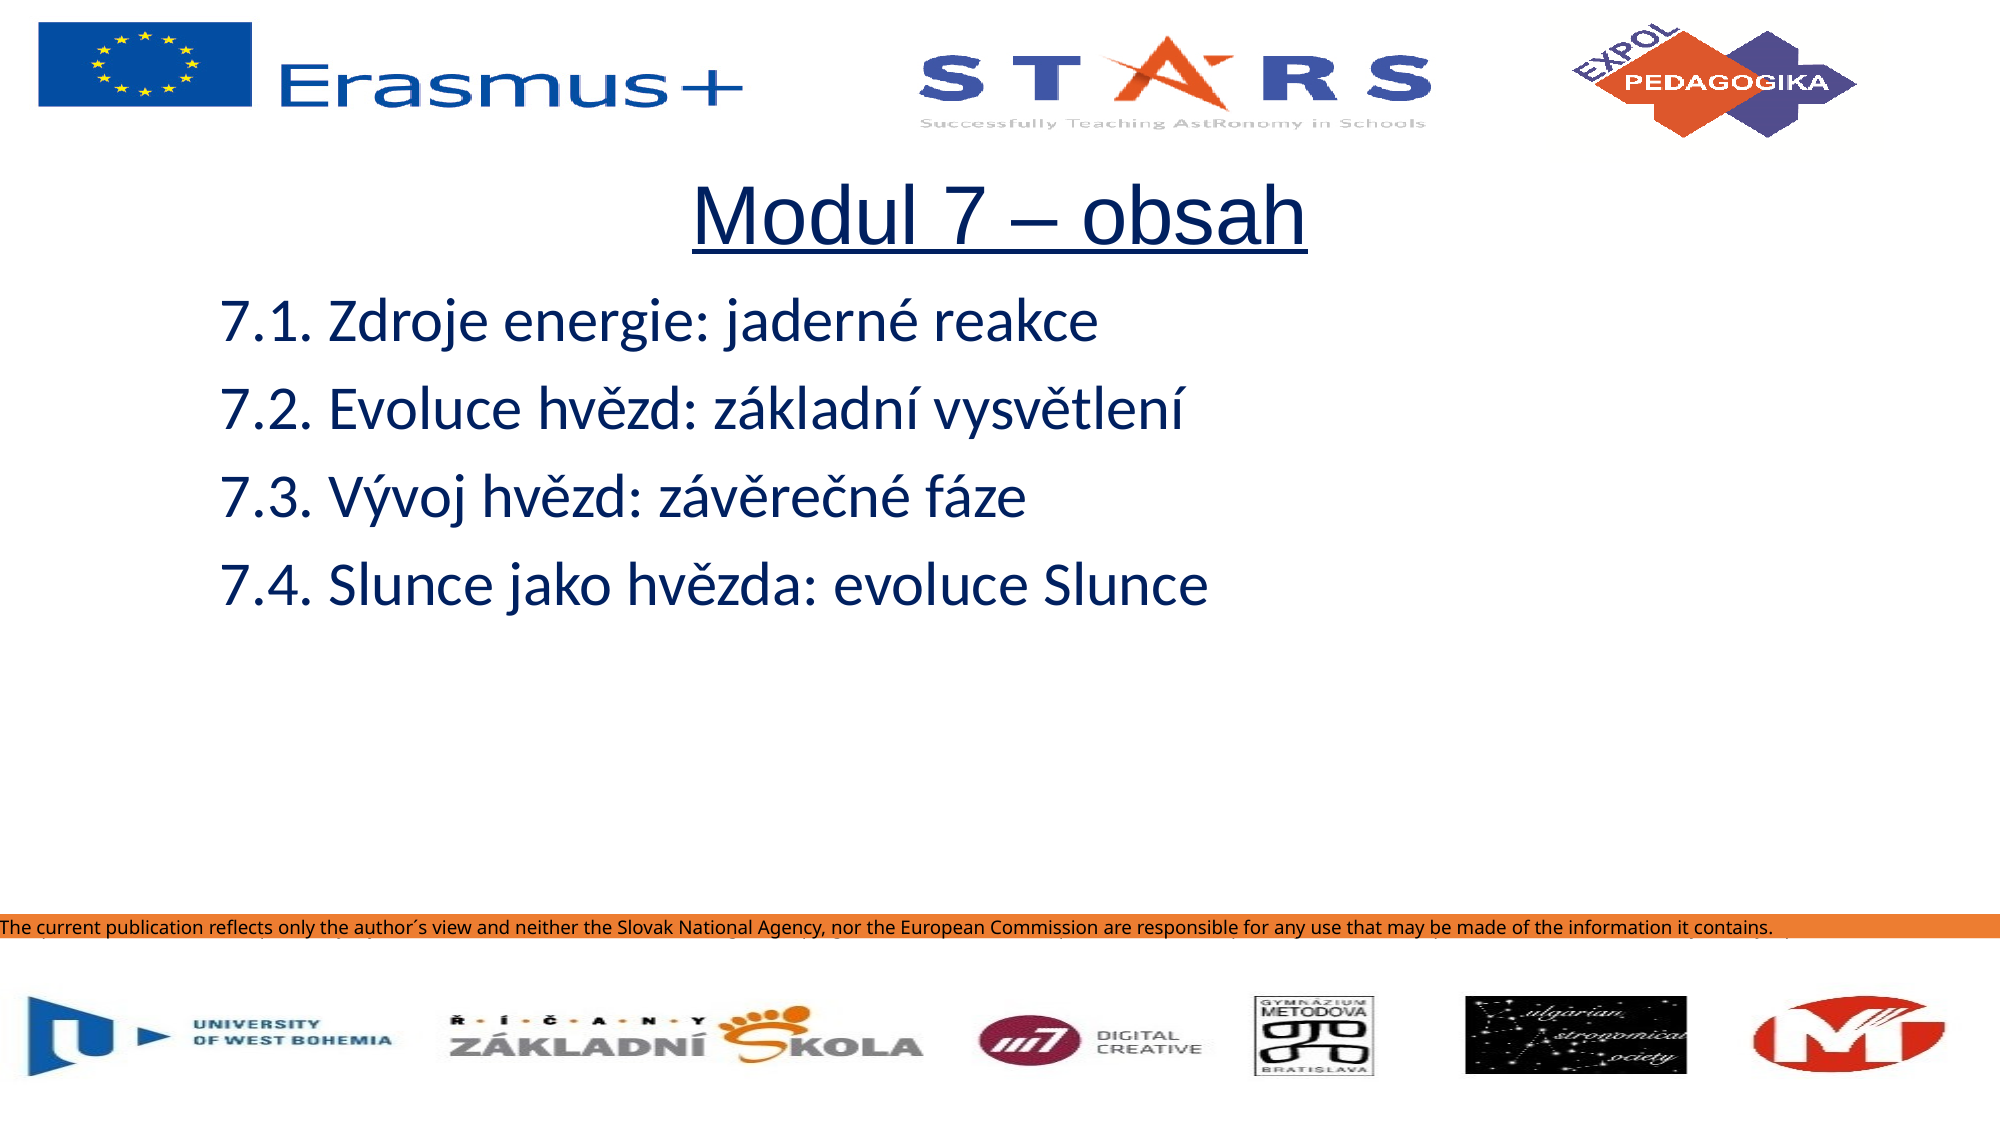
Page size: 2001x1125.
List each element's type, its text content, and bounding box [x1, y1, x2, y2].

text_box 7.1. Zdroje energie: jaderné reakce 7.2. Evoluce hvězd: základní vysvětlení 7.3. Vývoj hvězd: závěrečné fáze 7.4. Slunce jako hvězda: evoluce Slunce [219, 287, 1918, 914]
text_box Моdul 7 – obsah [249, 184, 1750, 262]
picture [0, 951, 2000, 1125]
picture [0, 0, 2000, 173]
text_box The current publication reflects only the author´s view and neither the Slovak National Agency, nor the European Commission are responsible for any use that may be made of the information it contains. [0, 914, 2000, 939]
